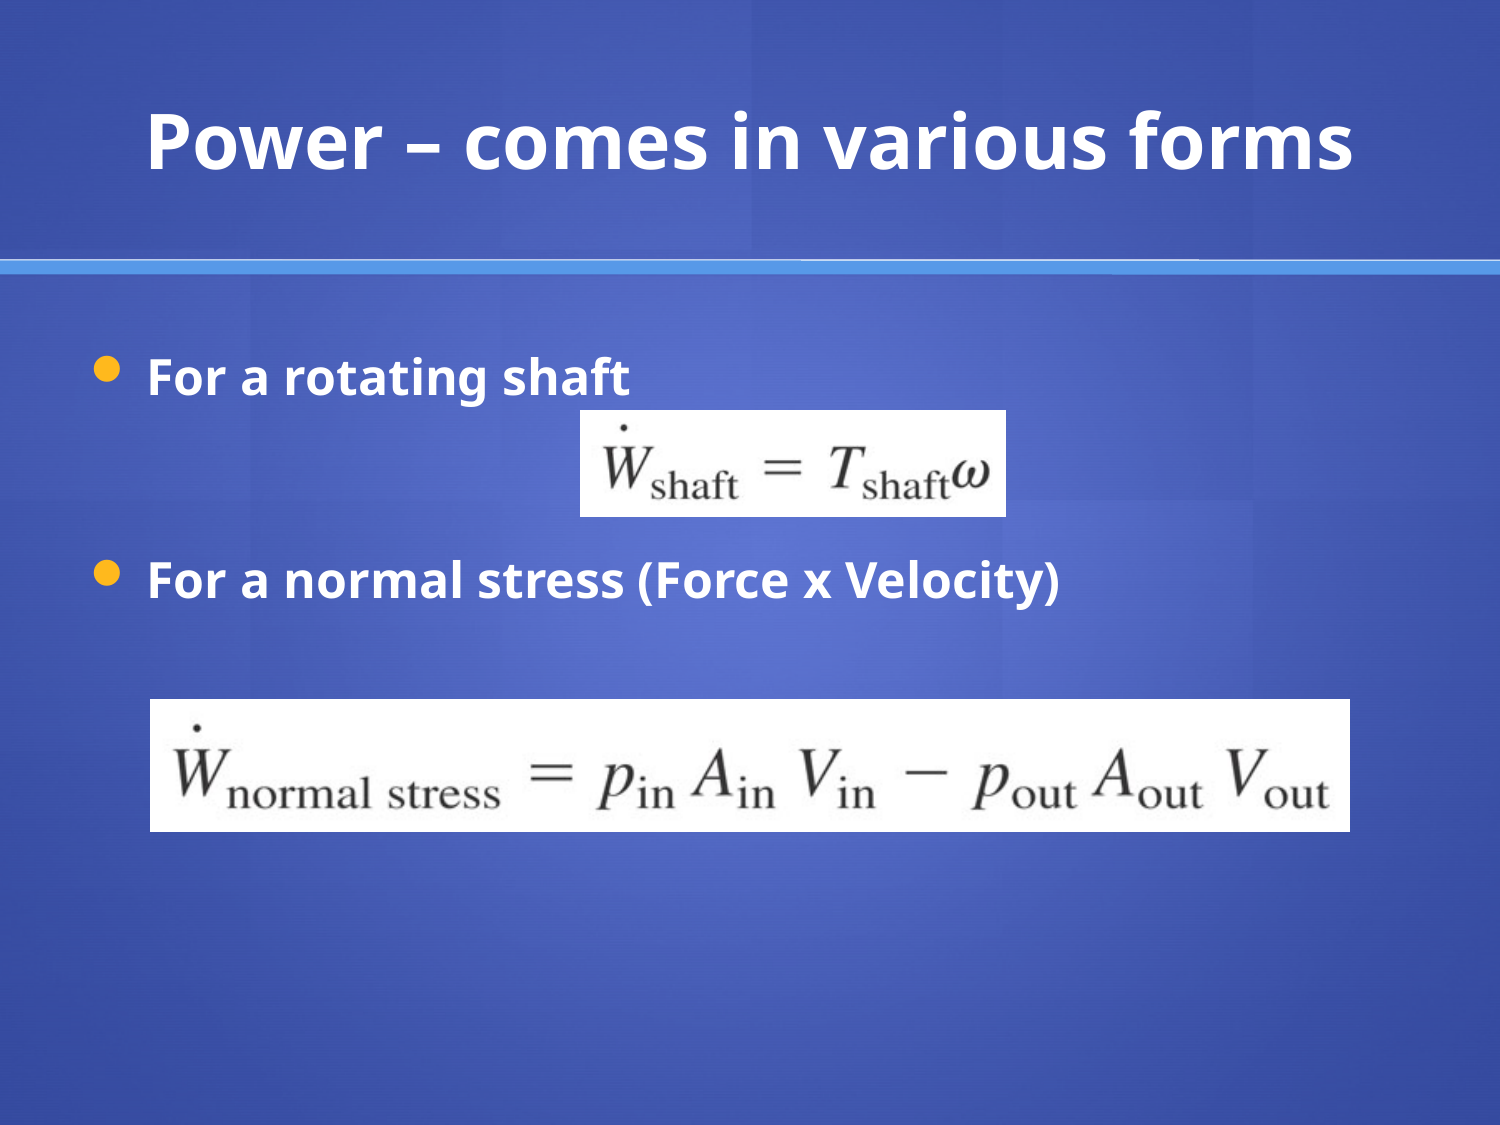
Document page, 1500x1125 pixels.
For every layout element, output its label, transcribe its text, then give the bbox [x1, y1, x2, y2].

picture [578, 409, 1007, 518]
title Power – comes in various forms [75, 45, 1425, 233]
picture [148, 698, 1351, 833]
list For a rotating shaft For a normal stress (Force x Velocity) [75, 337, 1425, 988]
